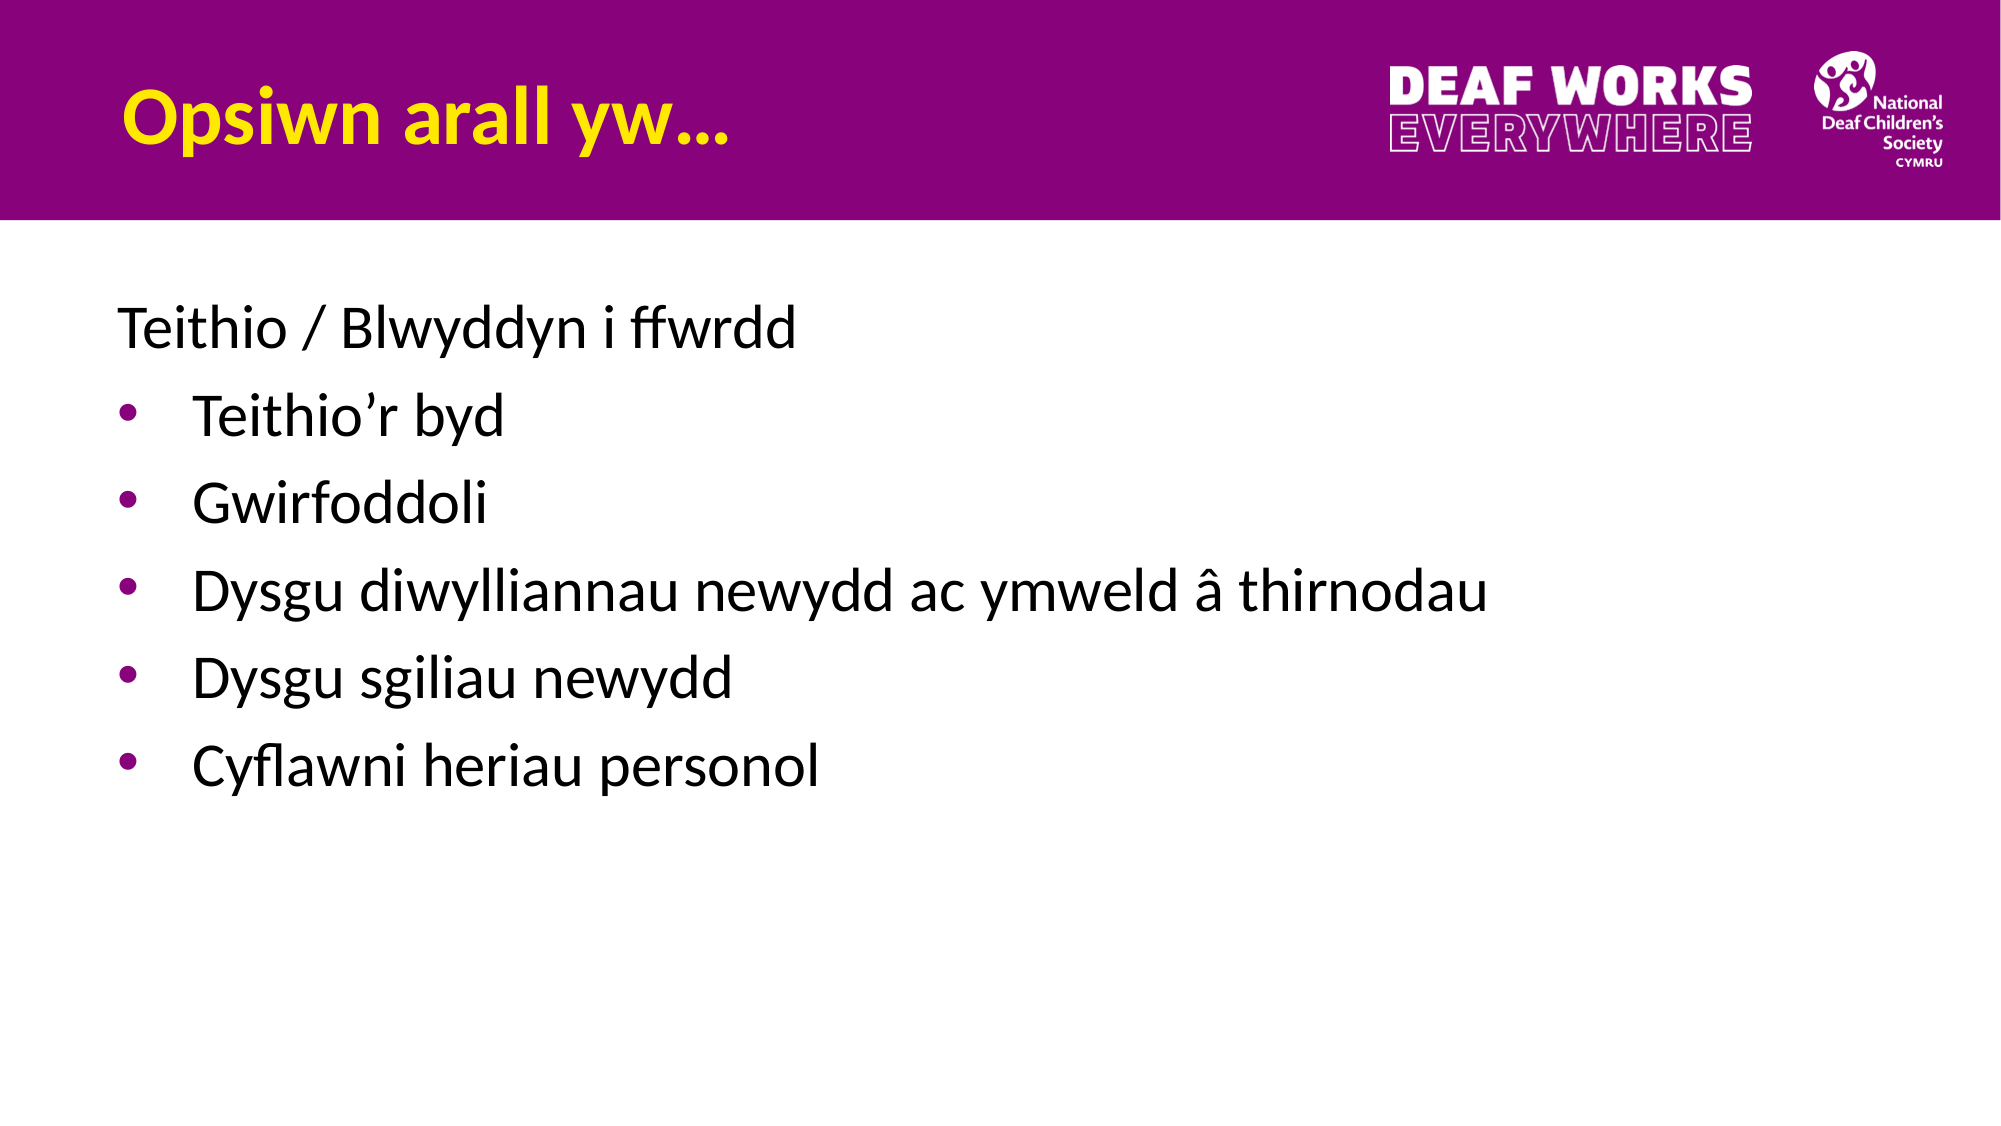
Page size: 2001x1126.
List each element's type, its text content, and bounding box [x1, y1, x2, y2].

picture [1458, 65, 1752, 152]
title Opsiwn arall yw… [102, 52, 1458, 171]
picture [1814, 51, 1943, 167]
text_box Teithio / Blwyddyn i ffwrdd Teithio’r byd Gwirfoddoli Dysgu diwylliannau newydd ac ymweld â thirnodau Dysgu sgiliau newydd Cyflawni heriau personol [102, 279, 1615, 764]
